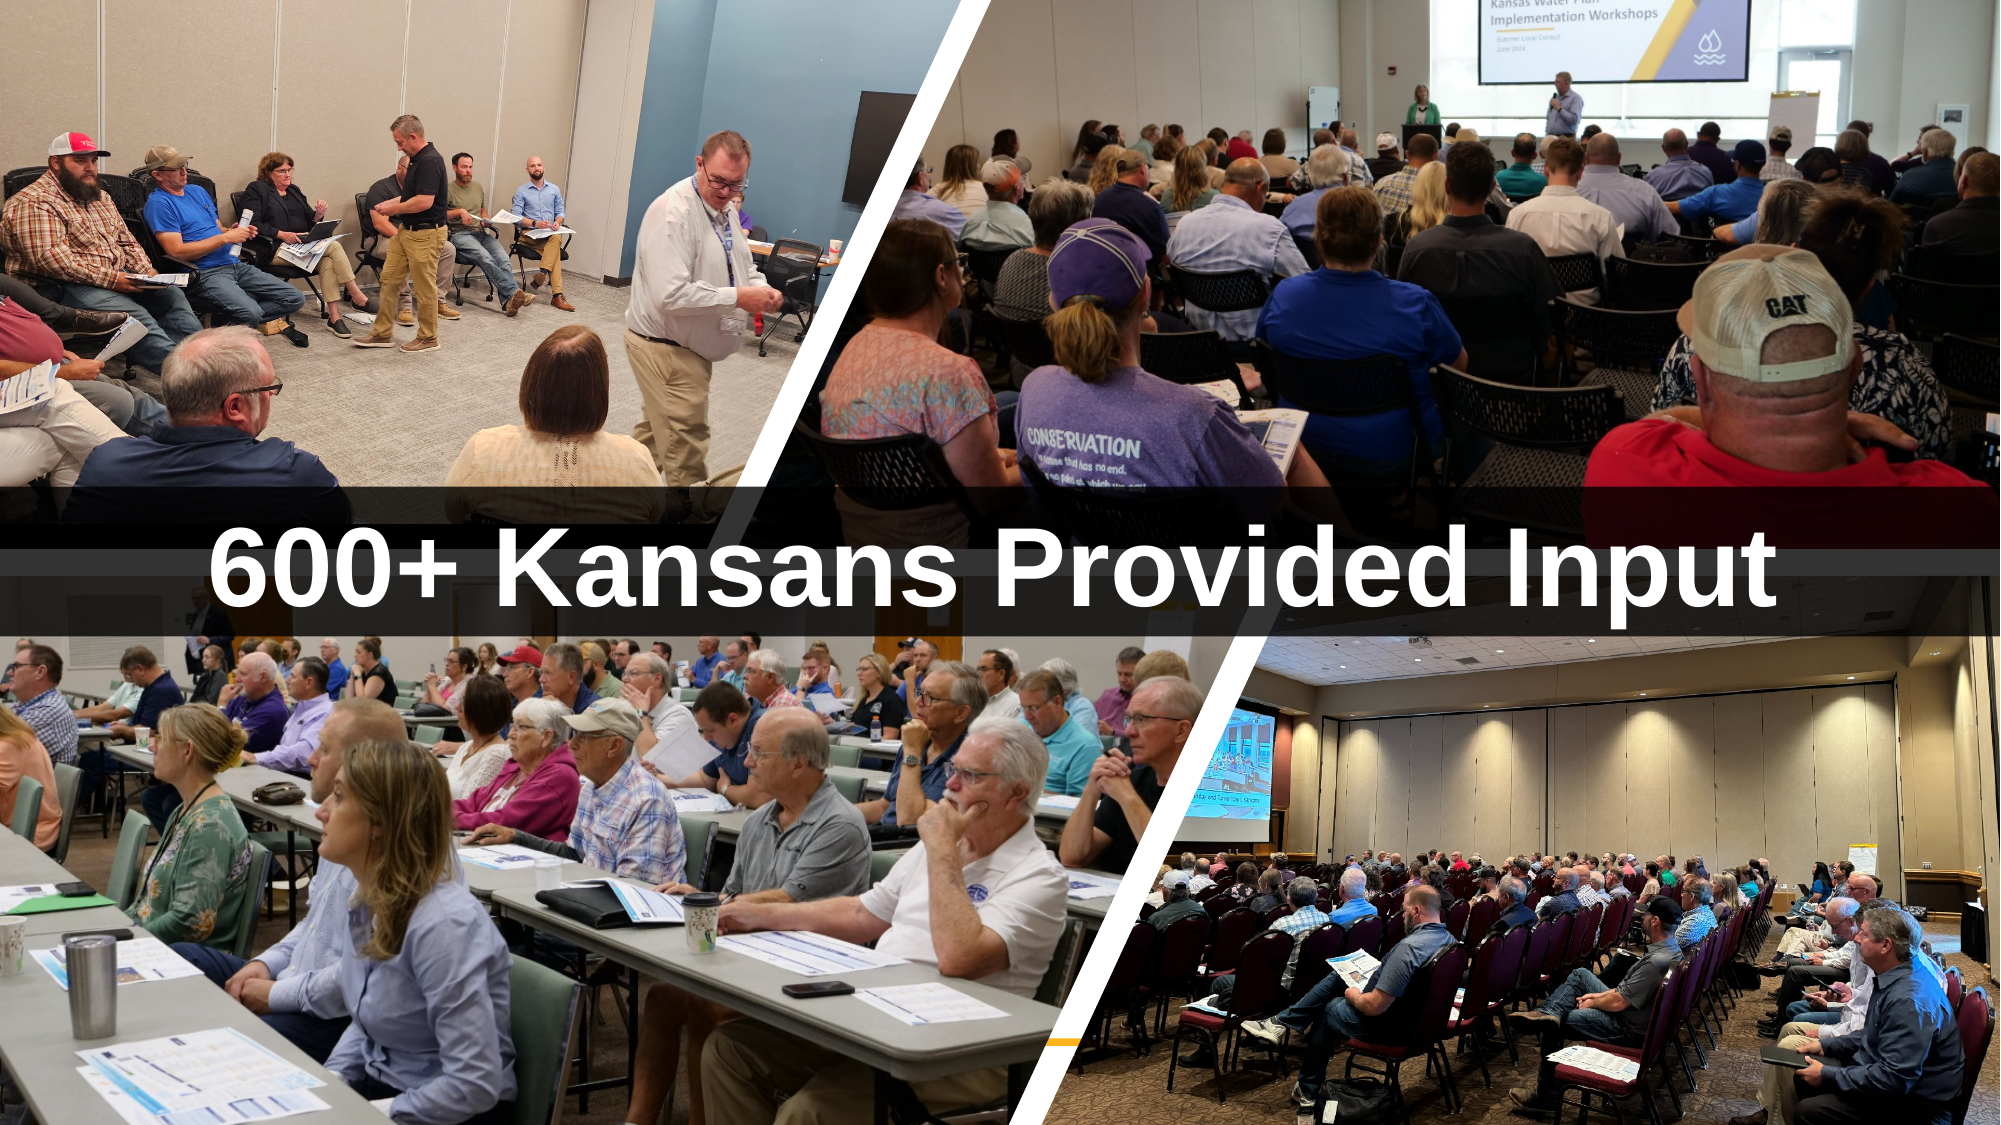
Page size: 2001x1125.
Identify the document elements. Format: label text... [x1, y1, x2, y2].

text_box 600+ Kansans Provided Input [0, 550, 2000, 575]
picture [0, 0, 2000, 550]
picture [0, 575, 2000, 1125]
